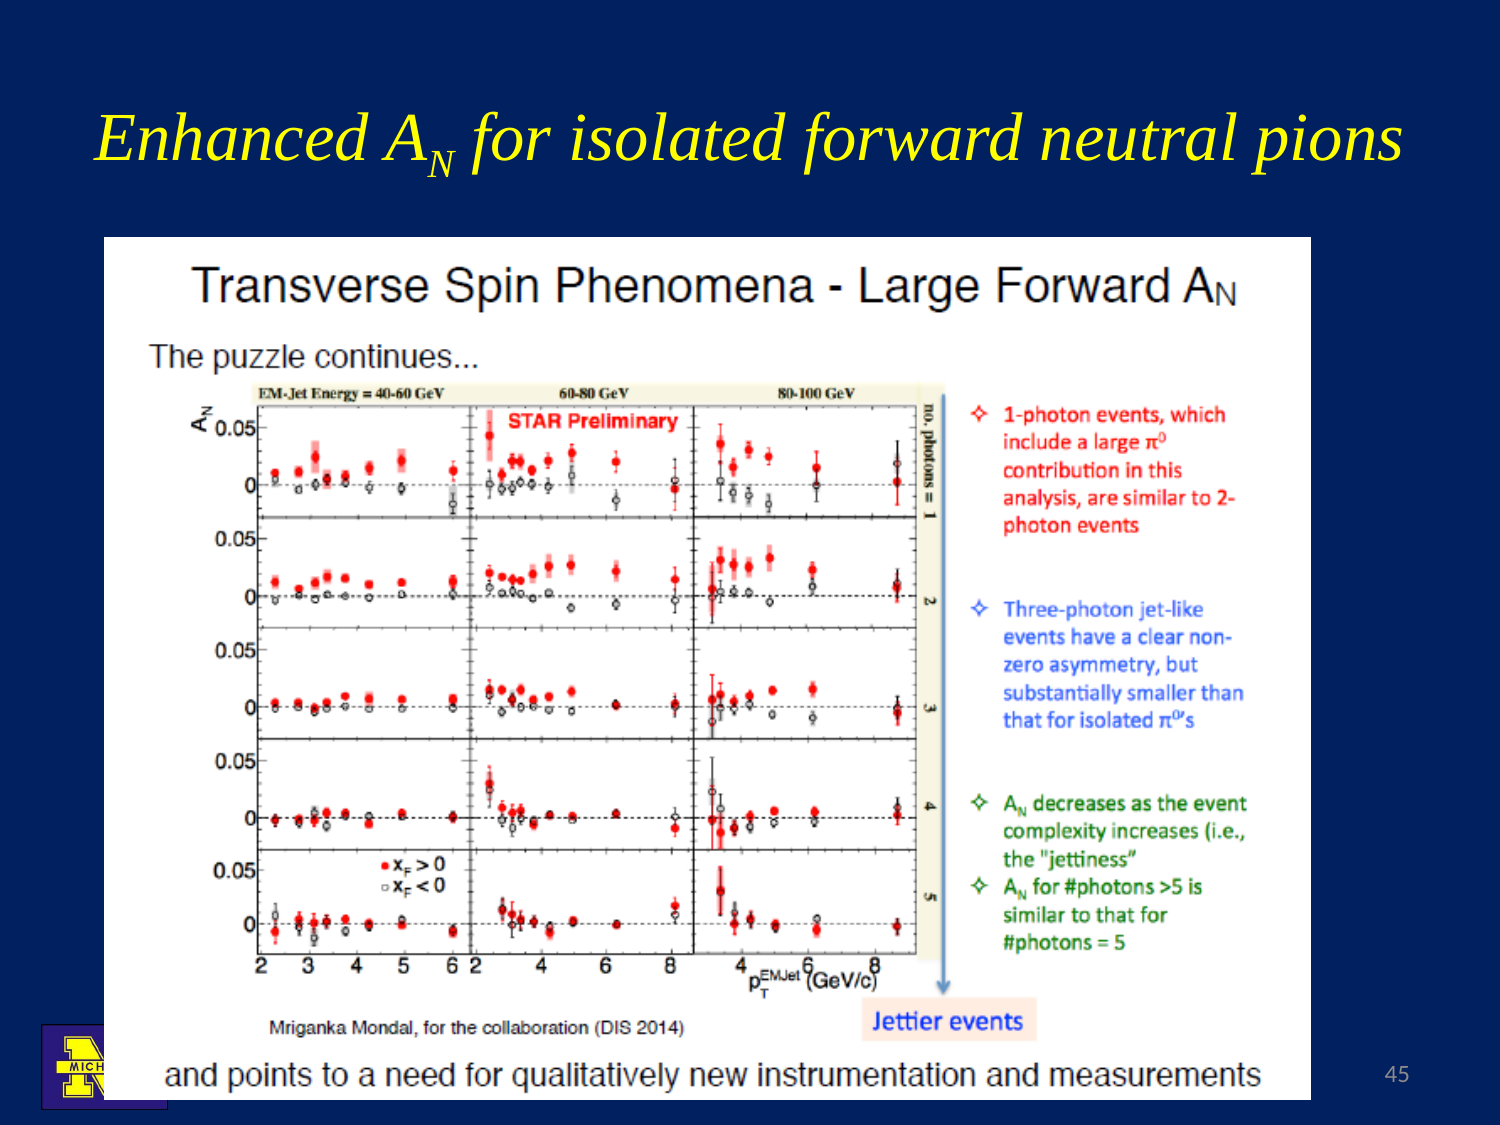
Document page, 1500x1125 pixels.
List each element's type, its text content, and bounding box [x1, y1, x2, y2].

picture [41, 237, 1311, 1110]
slide_number 45 [1314, 1042, 1425, 1103]
title Enhanced AN for isolated forward neutral pions [75, 45, 1425, 233]
